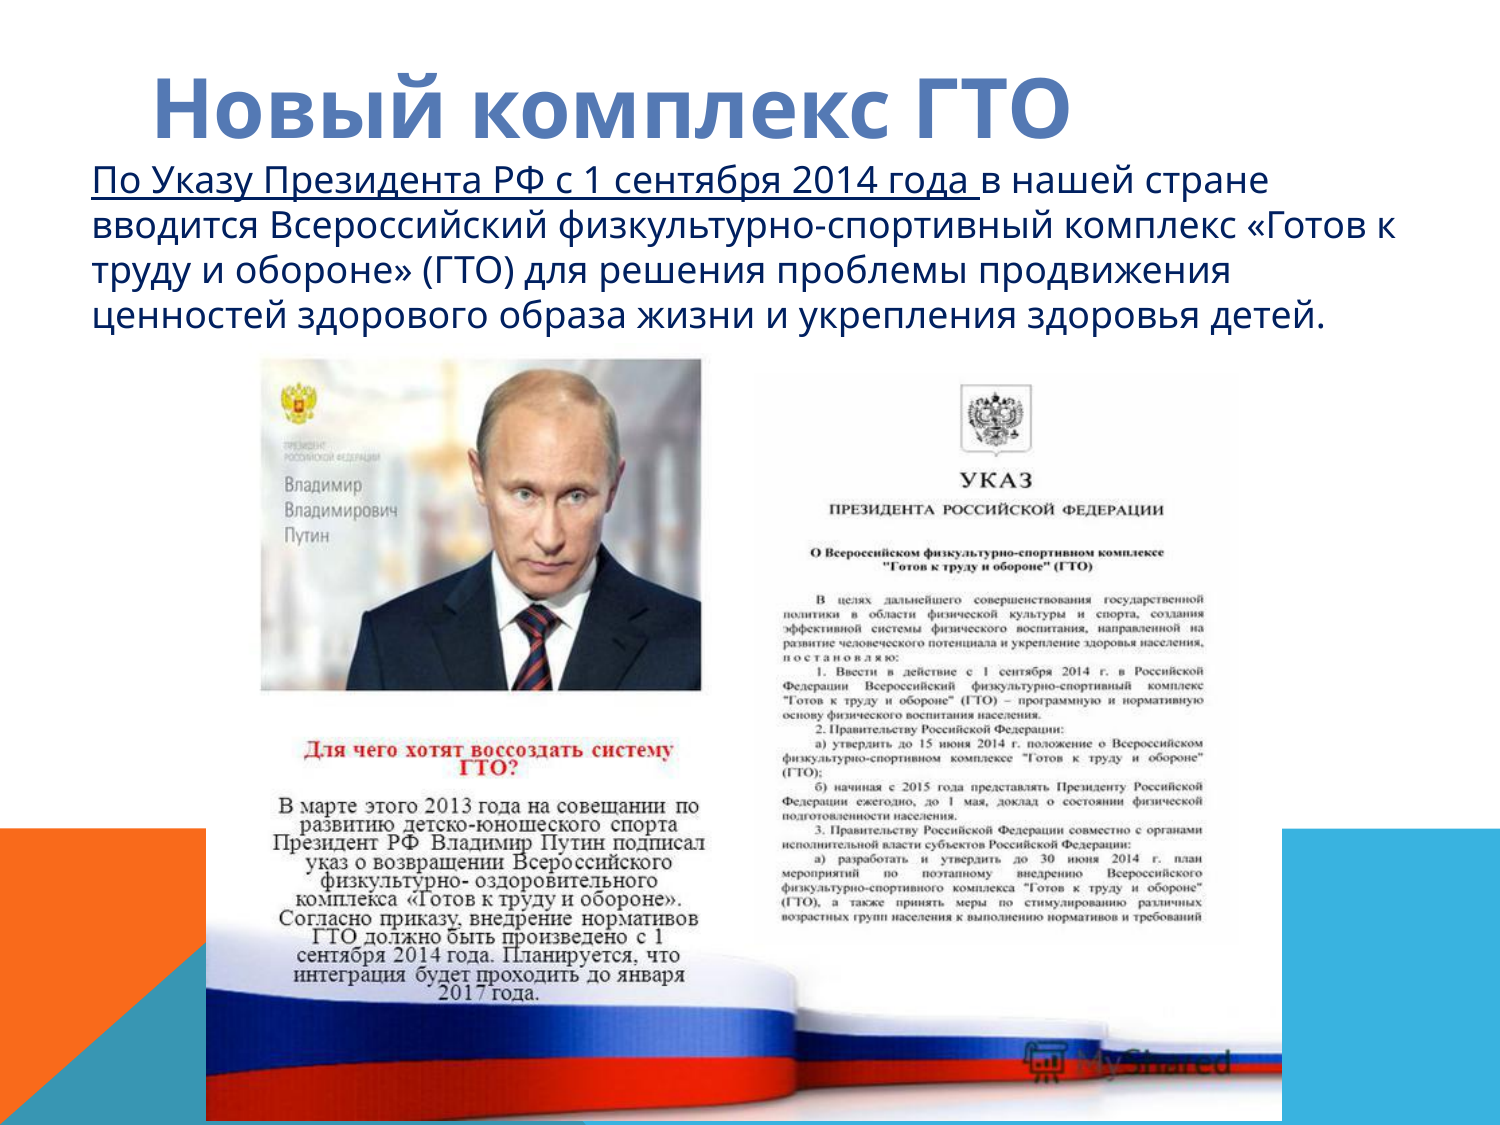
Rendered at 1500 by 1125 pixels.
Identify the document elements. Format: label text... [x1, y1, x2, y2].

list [206, 343, 1282, 1121]
title Новый комплекс ГТО [135, 60, 1369, 148]
text_box По Указу Президента РФ с 1 сентября 2014 года в нашей стране вводится Всероссийский физкультурно-спортивный комплекс «Готов к труду и обороне» (ГТО) для решения проблемы продвижения ценностей здорового образа жизни и укрепления здоровья детей. [76, 148, 1424, 344]
